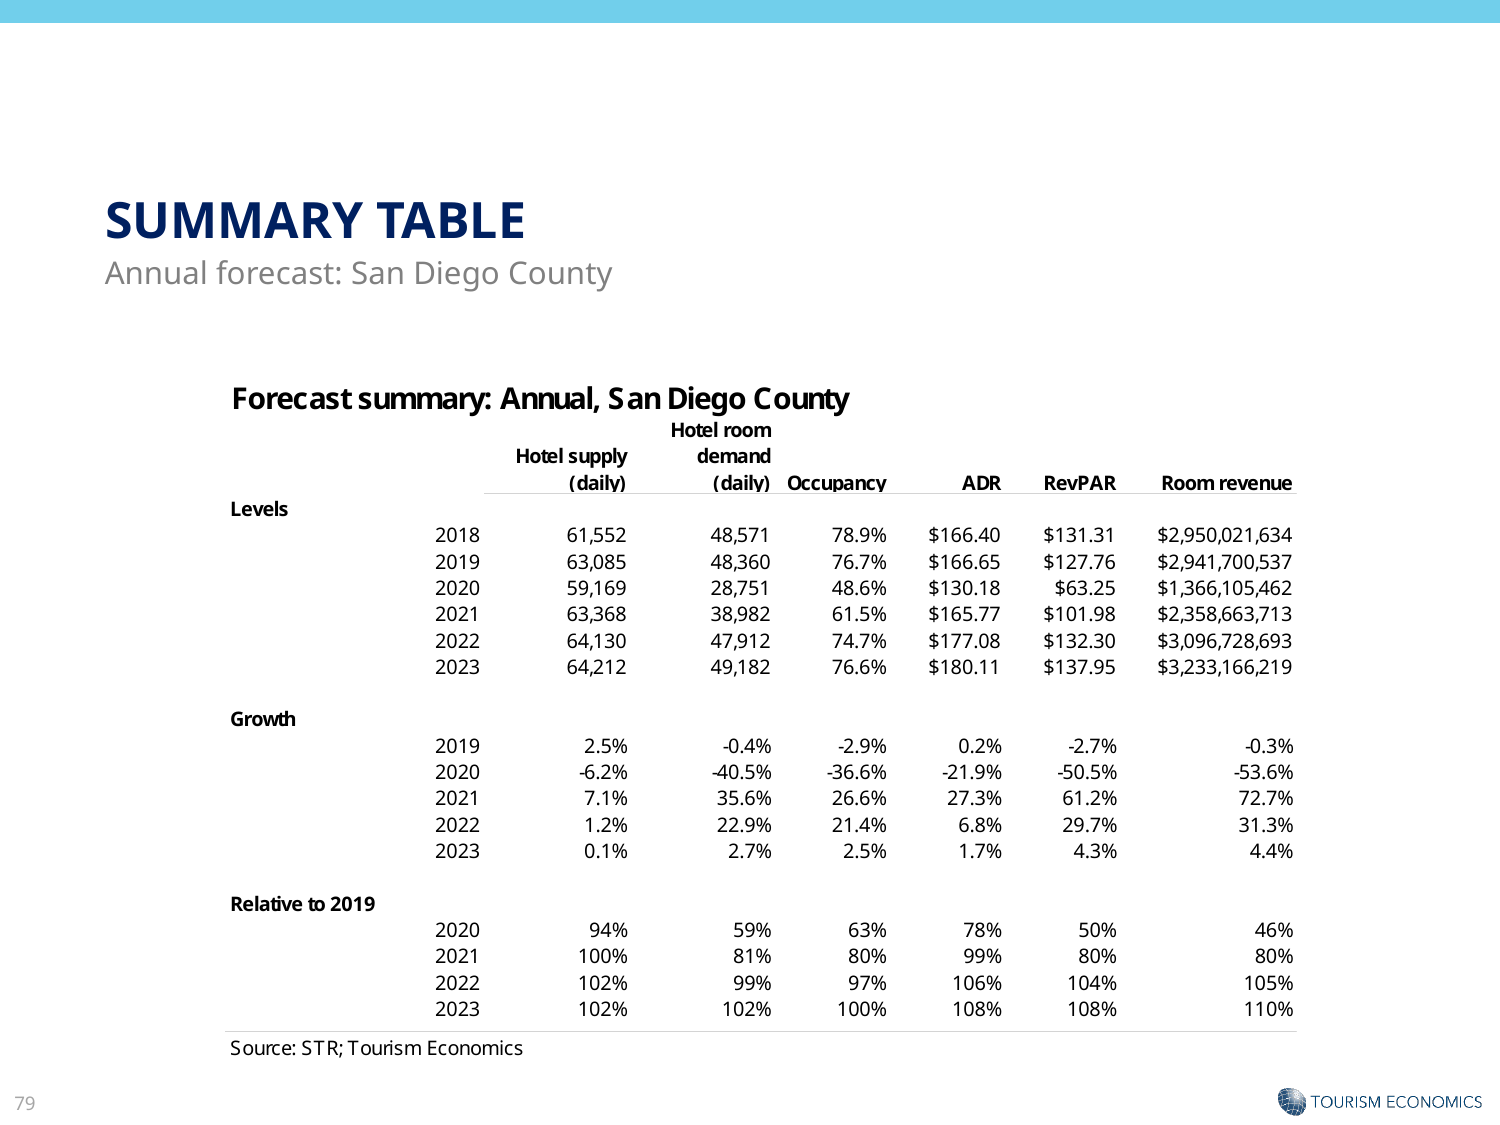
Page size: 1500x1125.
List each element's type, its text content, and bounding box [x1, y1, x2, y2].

picture [1270, 1083, 1489, 1120]
text_box Annual forecast: San Diego County [104, 252, 756, 291]
text_box [0, 0, 1500, 23]
picture [224, 374, 1298, 1059]
text_box SUMMARY TABLE [104, 193, 694, 249]
